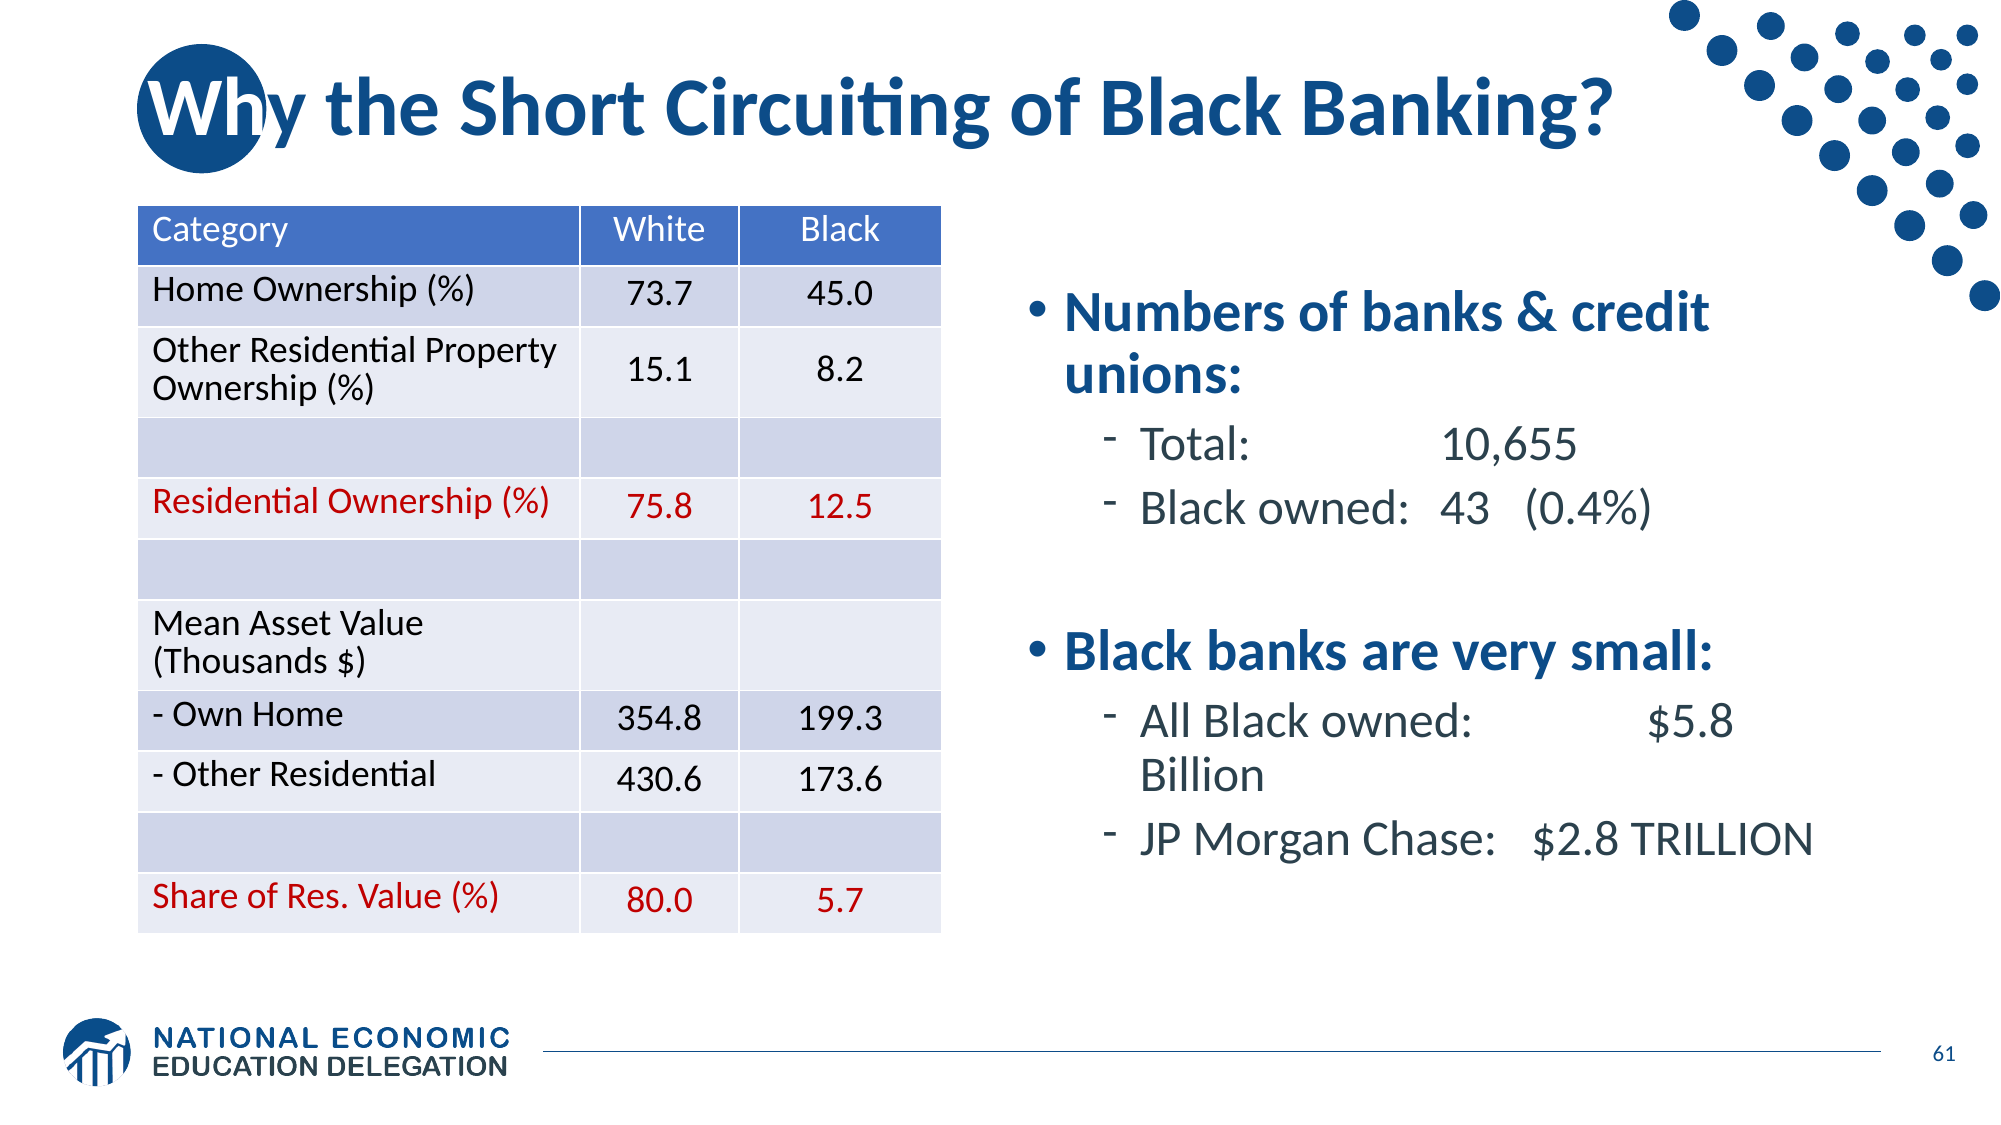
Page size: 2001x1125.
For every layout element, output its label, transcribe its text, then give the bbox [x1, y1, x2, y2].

text_box Numbers of banks & credit unions: Total: 10,655 Black owned: 43 (0.4%) Black banks are very small: All Black owned: $5.8 Billion JP Morgan Chase: $2.8 TRILLION [1012, 273, 1863, 961]
table_cell 12.5 [740, 479, 941, 538]
table_cell [581, 418, 738, 477]
table_cell Residential Ownership (%) [138, 479, 579, 538]
table_cell [740, 813, 941, 872]
table_header Category [138, 206, 579, 265]
table_cell 430.6 [581, 752, 738, 811]
slide_number 61 [1521, 1022, 1972, 1082]
title Why the Short Circuiting of Black Banking? [132, 0, 1858, 218]
table_header White [581, 206, 738, 265]
table_cell 354.8 [581, 691, 738, 750]
table_cell [581, 813, 738, 872]
table_cell - Other Residential [138, 752, 579, 811]
table_cell 73.7 [581, 267, 738, 326]
table_cell [740, 418, 941, 477]
table_cell [740, 601, 941, 690]
table_cell - Own Home [138, 691, 579, 750]
picture [55, 1013, 520, 1091]
table_cell 75.8 [581, 479, 738, 538]
table_cell 199.3 [740, 691, 941, 750]
table_cell [581, 601, 738, 690]
table_cell [138, 540, 579, 599]
table_cell Mean Asset Value (Thousands $) [138, 601, 579, 690]
table_cell 8.2 [740, 328, 941, 417]
table_cell 80.0 [581, 874, 738, 933]
table_cell Home Ownership (%) [138, 267, 579, 326]
table_cell [740, 540, 941, 599]
table_cell 15.1 [581, 328, 738, 417]
table_cell Other Residential Property Ownership (%) [138, 328, 579, 417]
table_header Black [740, 206, 941, 265]
table_cell [581, 540, 738, 599]
table_cell 5.7 [740, 874, 941, 933]
table_cell 45.0 [740, 267, 941, 326]
table_cell Share of Res. Value (%) [138, 874, 579, 933]
table_cell [138, 418, 579, 477]
table_cell [138, 813, 579, 872]
table_cell 173.6 [740, 752, 941, 811]
